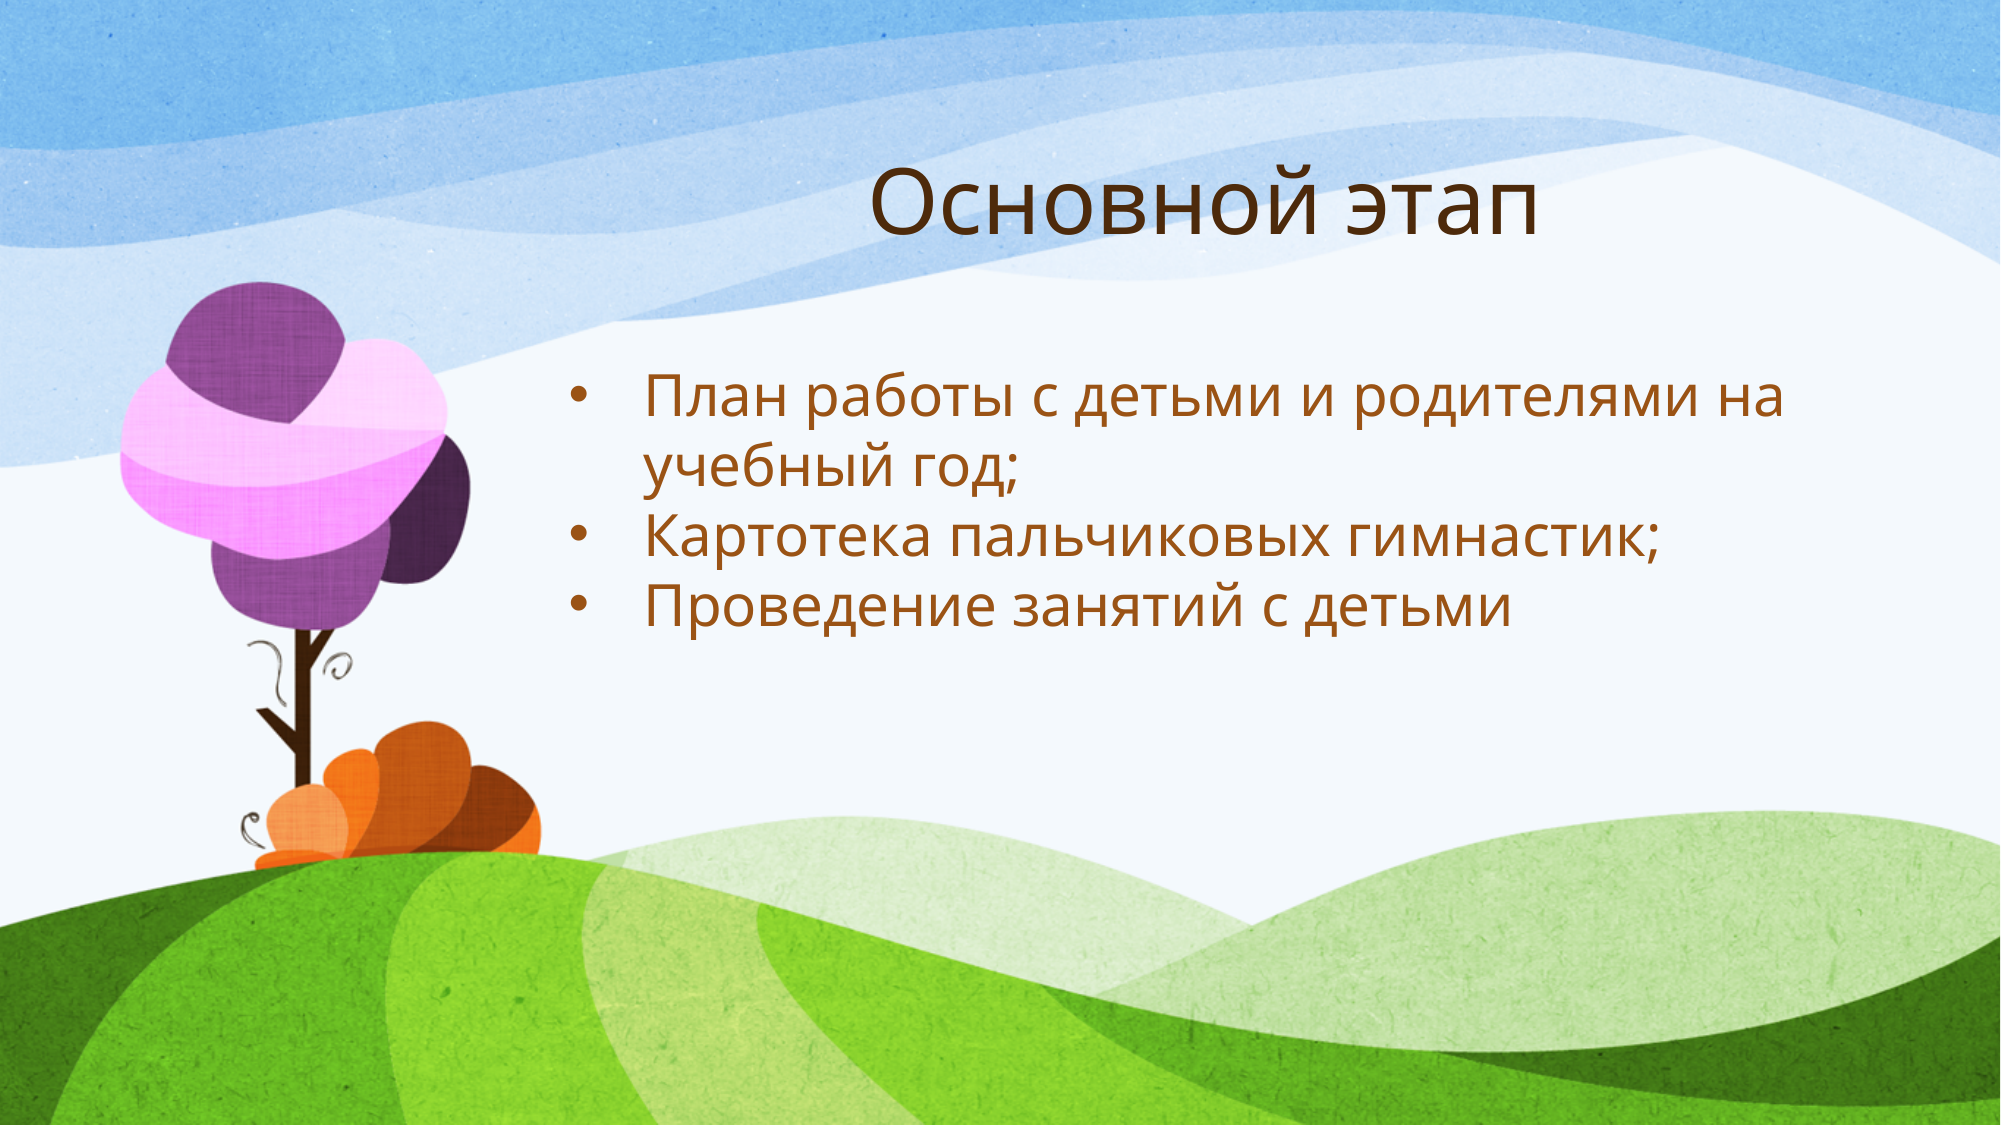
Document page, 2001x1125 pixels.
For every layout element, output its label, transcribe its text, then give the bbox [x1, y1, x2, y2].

picture [0, 0, 2001, 1125]
list План работы с детьми и родителями на учебный год; Картотека пальчиковых гимнастик; Проведение занятий с детьми [553, 350, 1825, 744]
title Основной этап [642, 130, 1768, 262]
